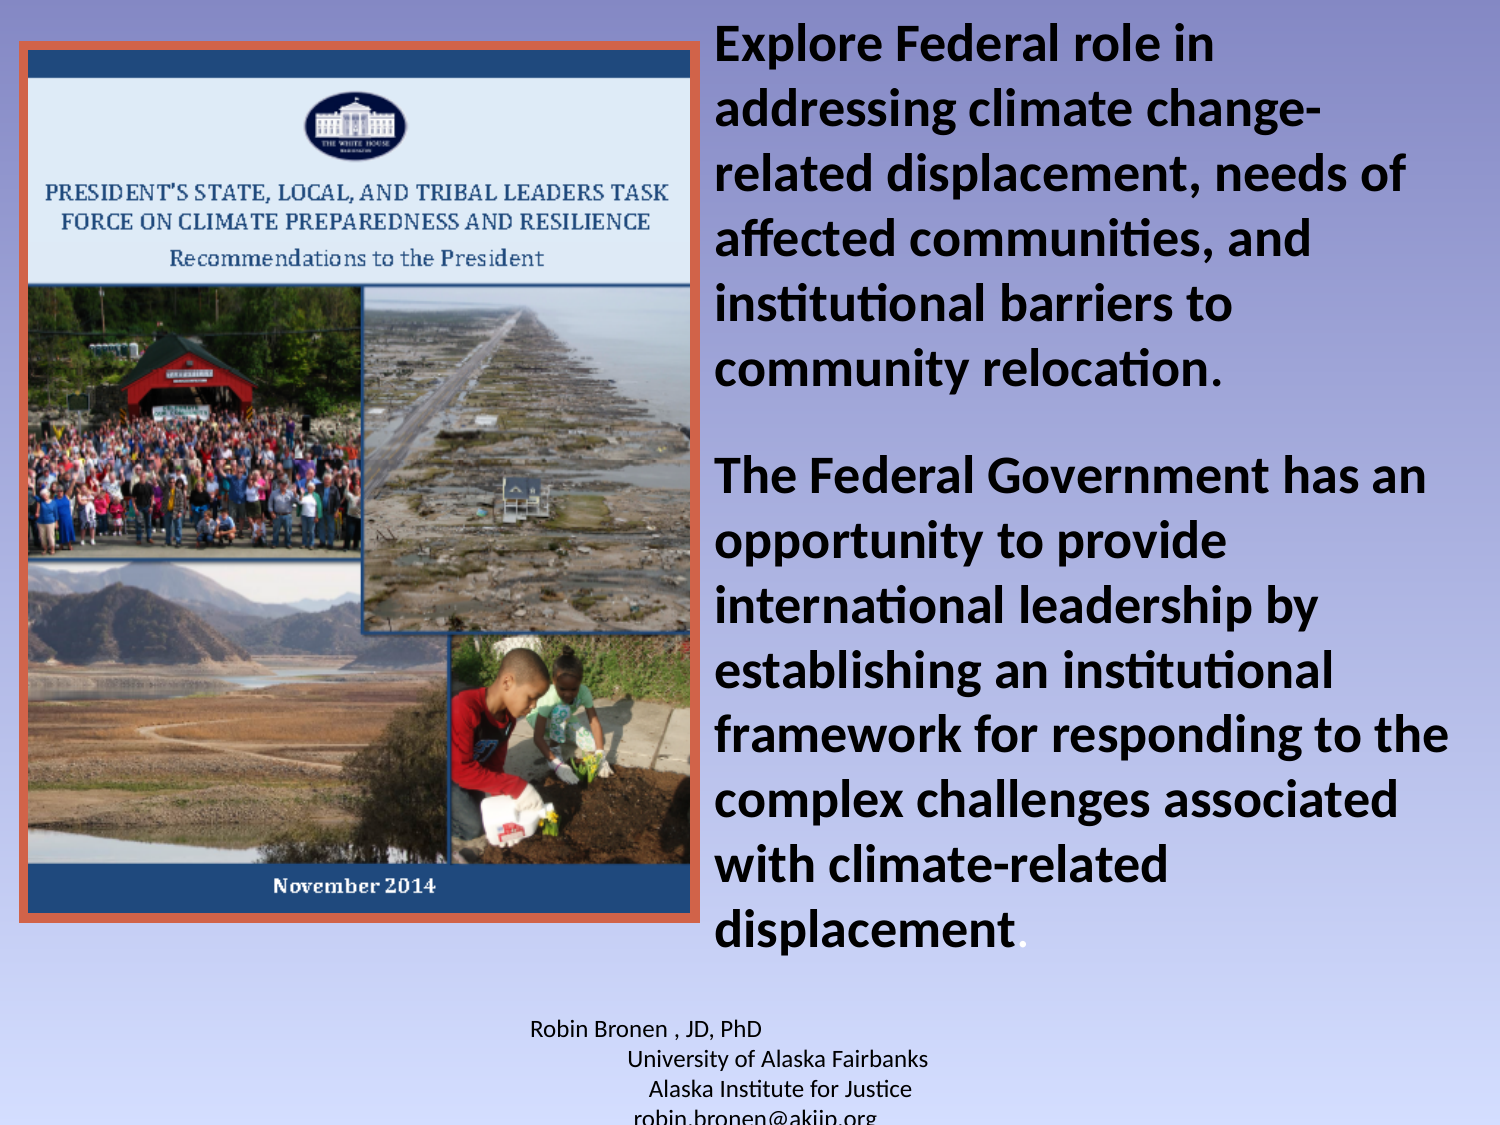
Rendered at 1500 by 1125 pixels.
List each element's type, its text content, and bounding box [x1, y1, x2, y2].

picture [27, 49, 691, 914]
text_box The Federal Government has an opportunity to provide international leadership by establishing an institutional framework for responding to the complex challenges associated with climate-related displacement. [699, 431, 1500, 967]
text_box Explore Federal role in addressing climate change-related displacement, needs of affected communities, and institutional barriers to community relocation. [699, 0, 1475, 405]
footer Robin Bronen , JD, PhD University of Alaska Fairbanks Alaska Institute for Justice robin.bronen@akijp.org [512, 1042, 988, 1103]
